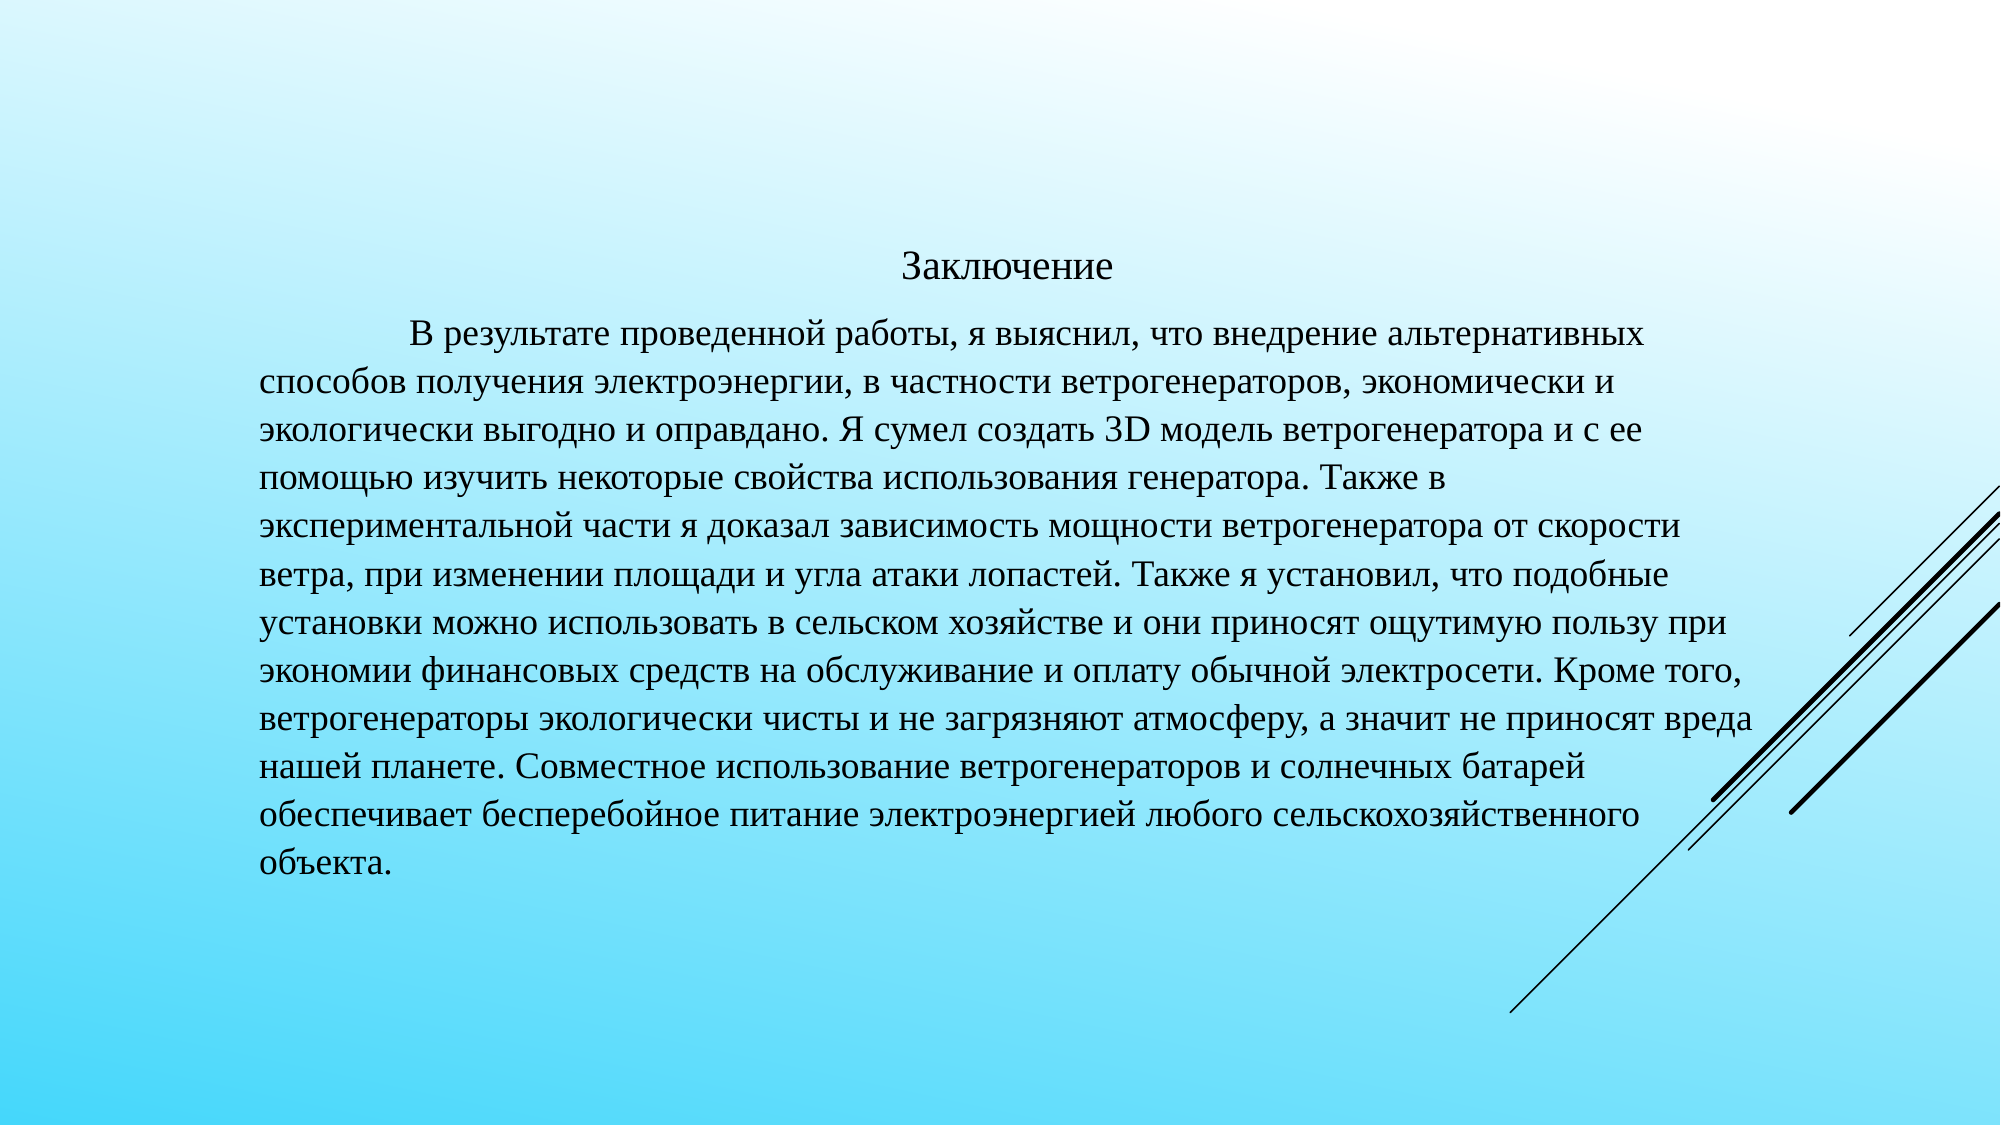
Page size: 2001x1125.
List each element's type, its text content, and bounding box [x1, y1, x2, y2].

text_box Заключение В результате проведенной работы, я выяснил, что внедрение альтернативных способов получения электроэнергии, в частности ветрогенераторов, экономически и экологически выгодно и оправдано. Я сумел создать 3D модель ветрогенератора и с ее помощью изучить некоторые свойства использования генератора. Также в экспериментальной части я доказал зависимость мощности ветрогенератора от скорости ветра, при изменении площади и угла атаки лопастей. Также я установил, что подобные установки можно использовать в сельском хозяйстве и они приносят ощутимую пользу при экономии финансовых средств на обслуживание и оплату обычной электросети. Кроме того, ветрогенераторы экологически чисты и не загрязняют атмосферу, а значит не приносят вреда нашей планете. Совместное использование ветрогенераторов и солнечных батарей обеспечивает бесперебойное питание электроэнергией любого сельскохозяйственного объекта. [229, 227, 1771, 890]
